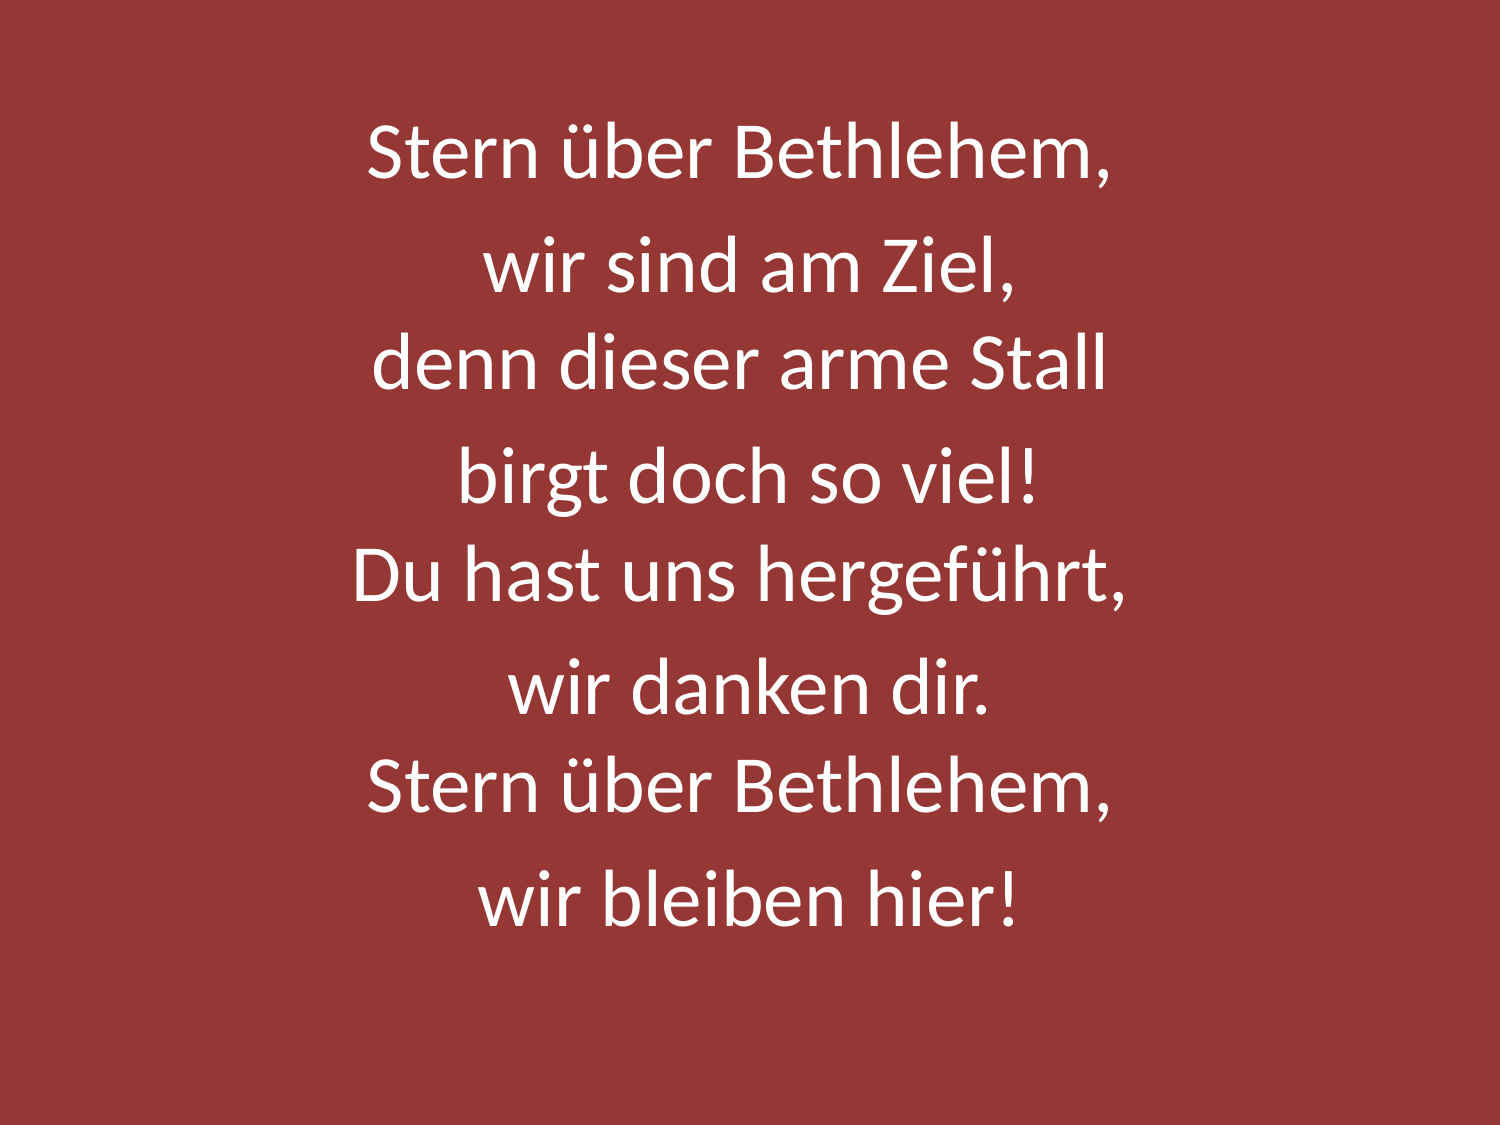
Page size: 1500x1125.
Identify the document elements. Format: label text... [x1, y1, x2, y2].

list Stern über Bethlehem, wir sind am Ziel, denn dieser arme Stall birgt doch so viel! Du hast uns hergeführt, wir danken dir. Stern über Bethlehem, wir bleiben hier! [75, 90, 1425, 1005]
